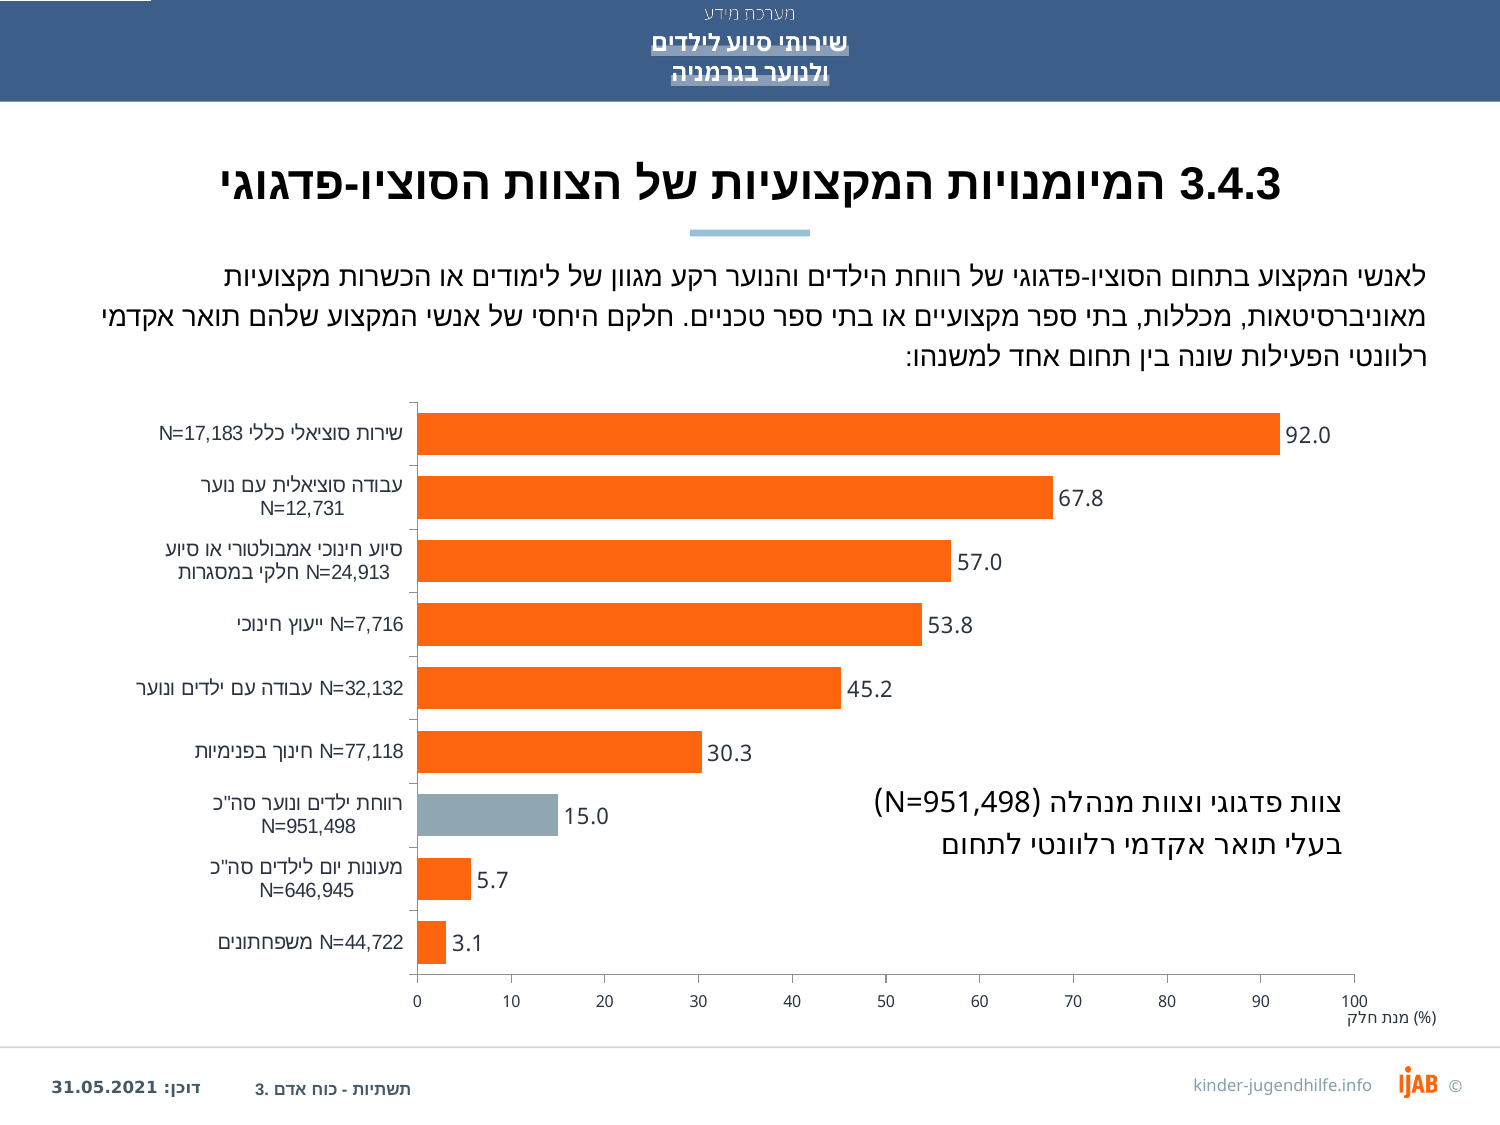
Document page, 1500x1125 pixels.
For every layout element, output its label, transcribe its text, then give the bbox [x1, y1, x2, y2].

title 3.4.3 המיומנויות המקצועיות של הצוות הסוציו-פדגוגי [56, 149, 1444, 220]
chart [136, 361, 1444, 1035]
picture [651, 7, 849, 86]
text_box 3. תשתיות - כוח אדם [240, 1070, 1042, 1108]
list לאנשי המקצוע בתחום הסוציו-פדגוגי של רווחת הילדים והנוער רקע מגוון של לימודים או הכשרות מקצועיות מאוניברסיטאות, מכללות, בתי ספר מקצועיים או בתי ספר טכניים. חלקם היחסי של אנשי המקצוע שלהם תואר אקדמי רלוונטי הפעילות שונה בין תחום אחד למשנהו: [76, 244, 1444, 381]
